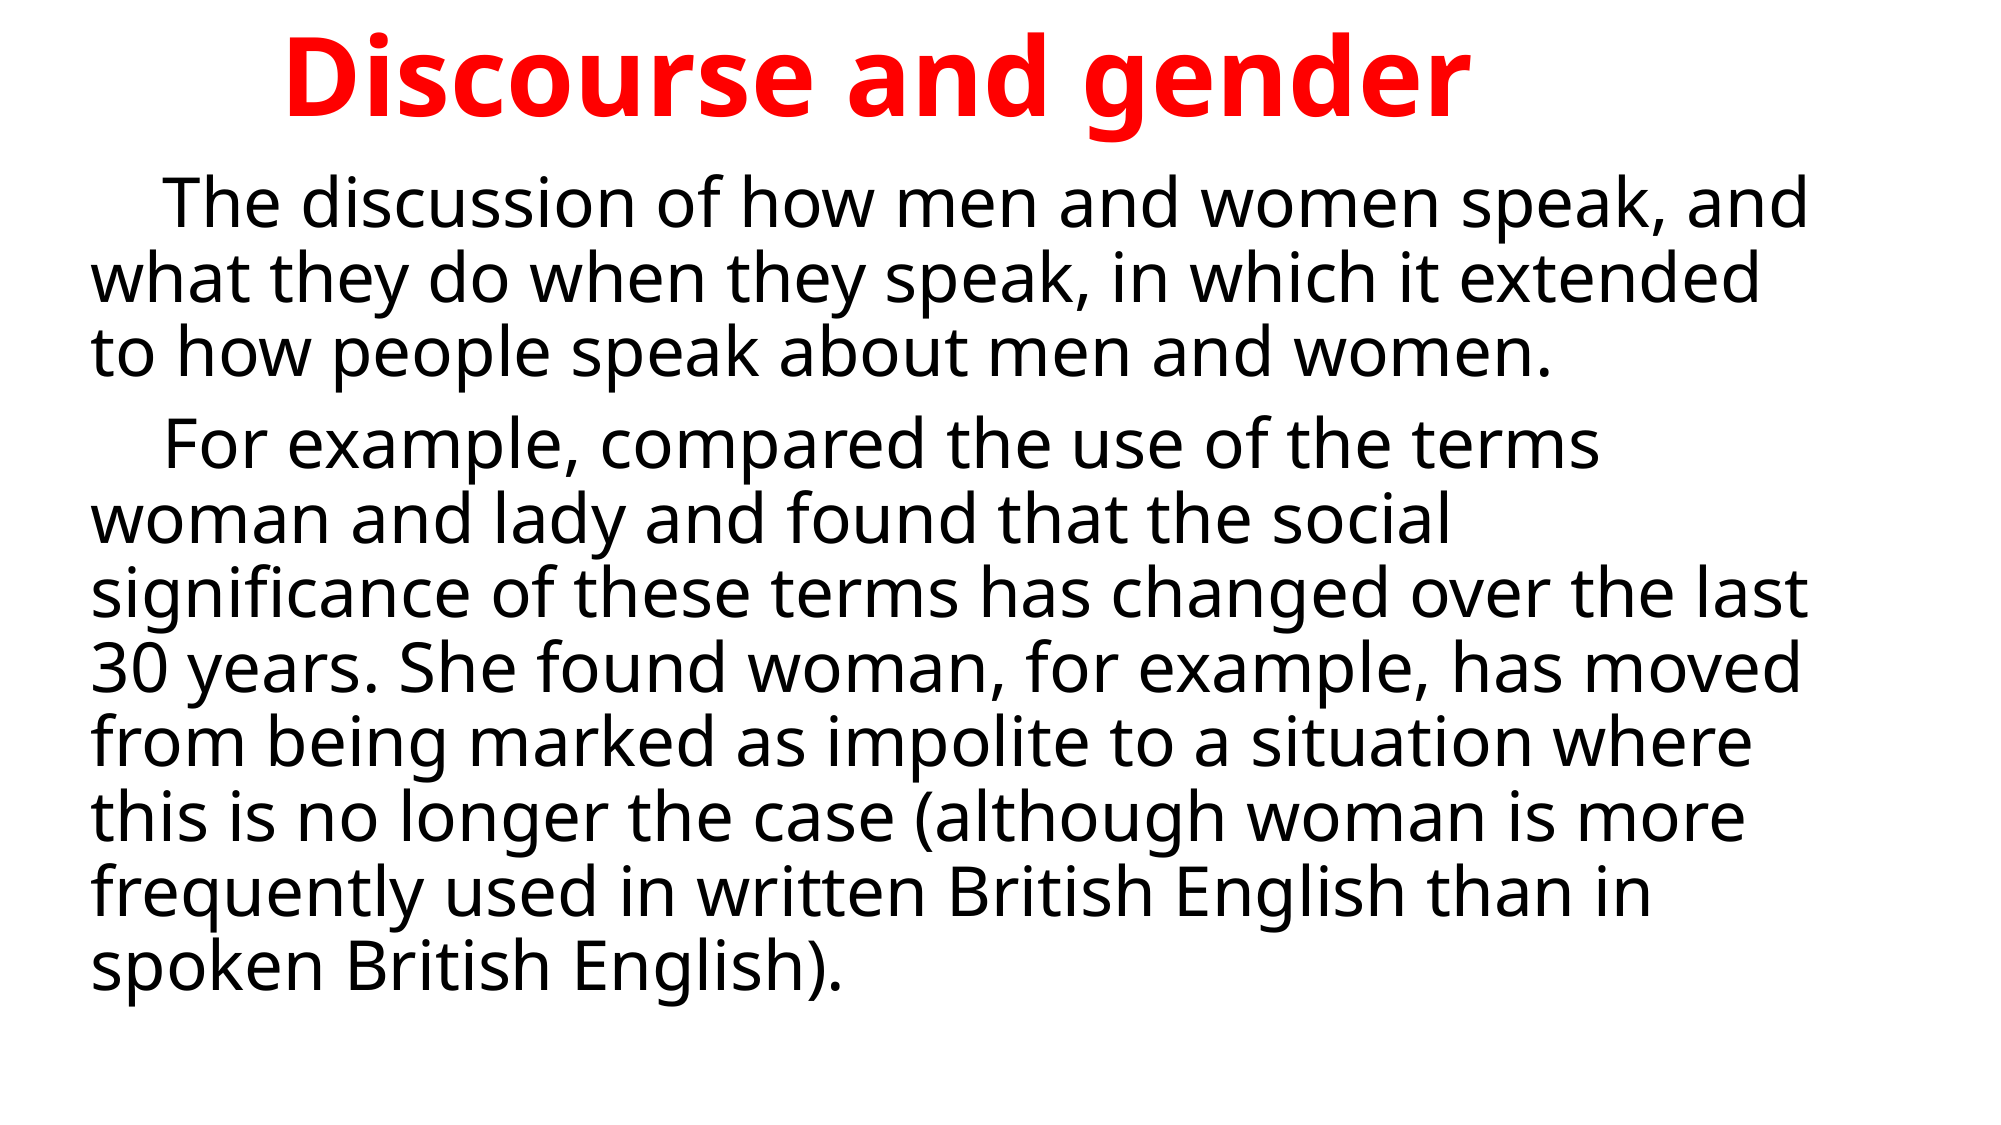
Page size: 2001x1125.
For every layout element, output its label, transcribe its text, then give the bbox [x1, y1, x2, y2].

list The discussion of how men and women speak, and what they do when they speak, in which it extended to how people speak about men and women. For example, compared the use of the terms woman and lady and found that the social significance of these terms has changed over the last 30 years. She found woman, for example, has moved from being marked as impolite to a situation where this is no longer the case (although woman is more frequently used in written British English than in spoken British English). [75, 160, 1844, 1025]
title Discourse and gender [106, 13, 1649, 149]
